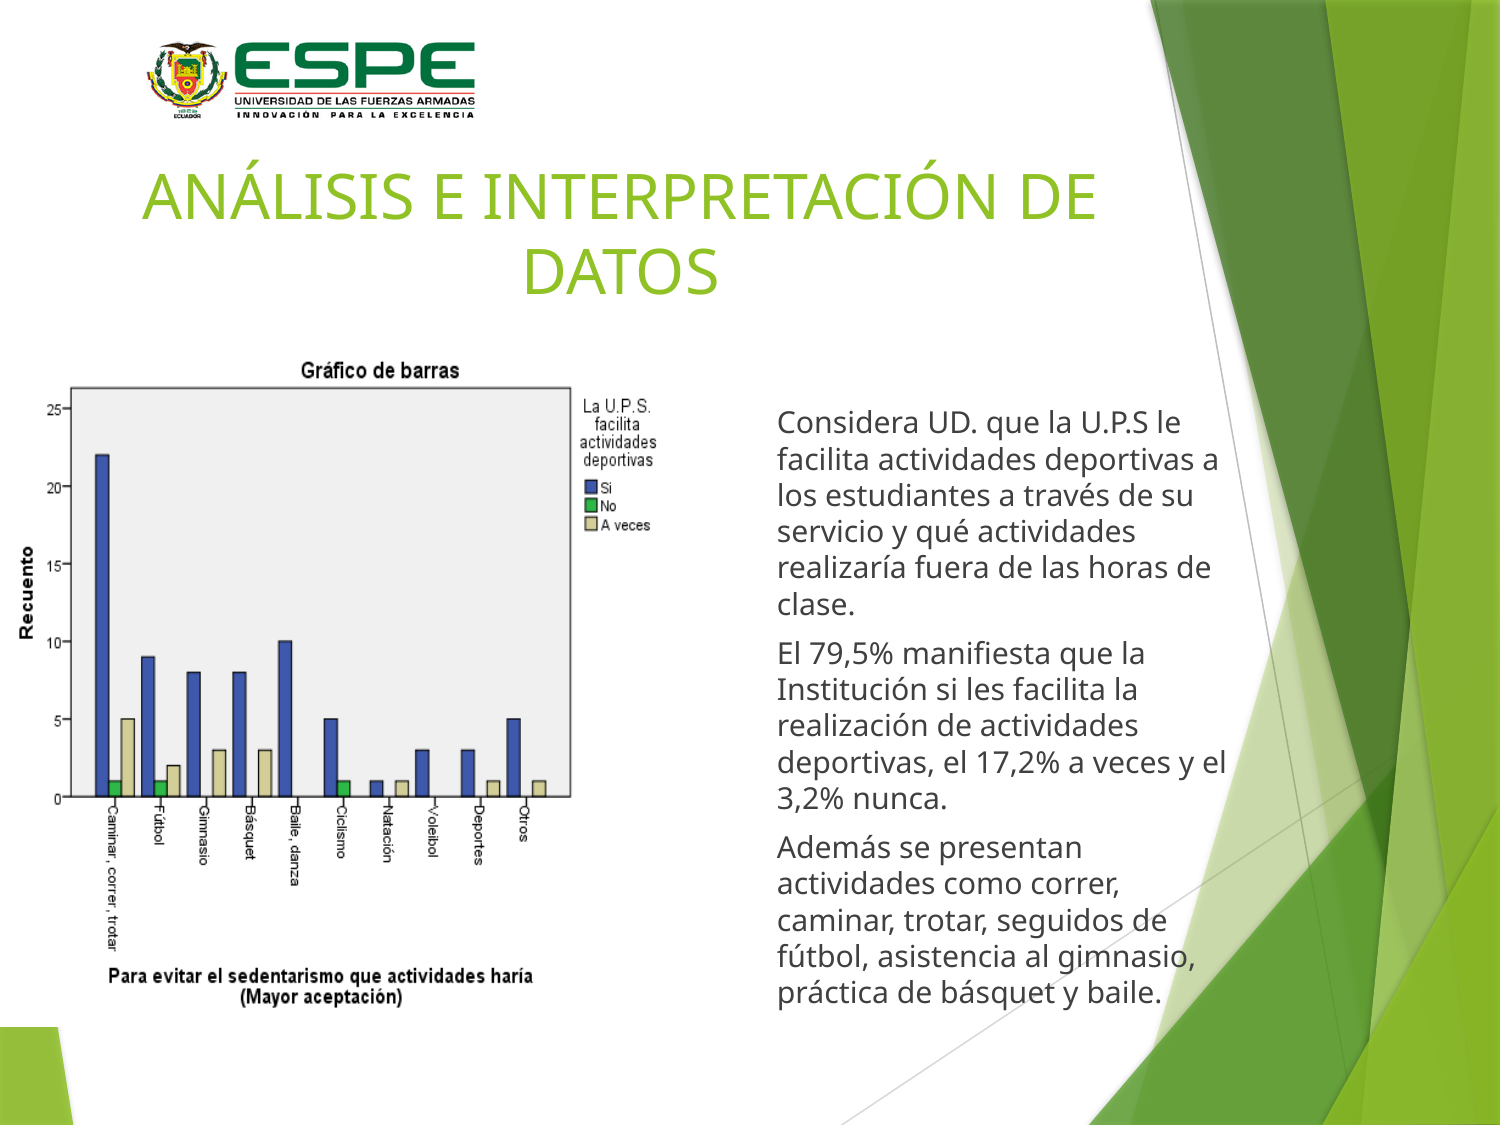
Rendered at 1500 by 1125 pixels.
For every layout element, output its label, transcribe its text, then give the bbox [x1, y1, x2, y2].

picture [0, 339, 763, 1027]
list Considera UD. que la U.P.S le facilita actividades deportivas a los estudiantes a través de su servicio y qué actividades realizaría fuera de las horas de clase. El 79,5% manifiesta que la Institución si les facilita la realización de actividades deportivas, el 17,2% a veces y el 3,2% nunca. Además se presentan actividades como correr, caminar, trotar, seguidos de fútbol, asistencia al gimnasio, práctica de básquet y baile. [767, 354, 1247, 1027]
title ANÁLISIS E INTERPRETACIÓN DE DATOS [99, 149, 1142, 317]
picture [135, 30, 480, 126]
